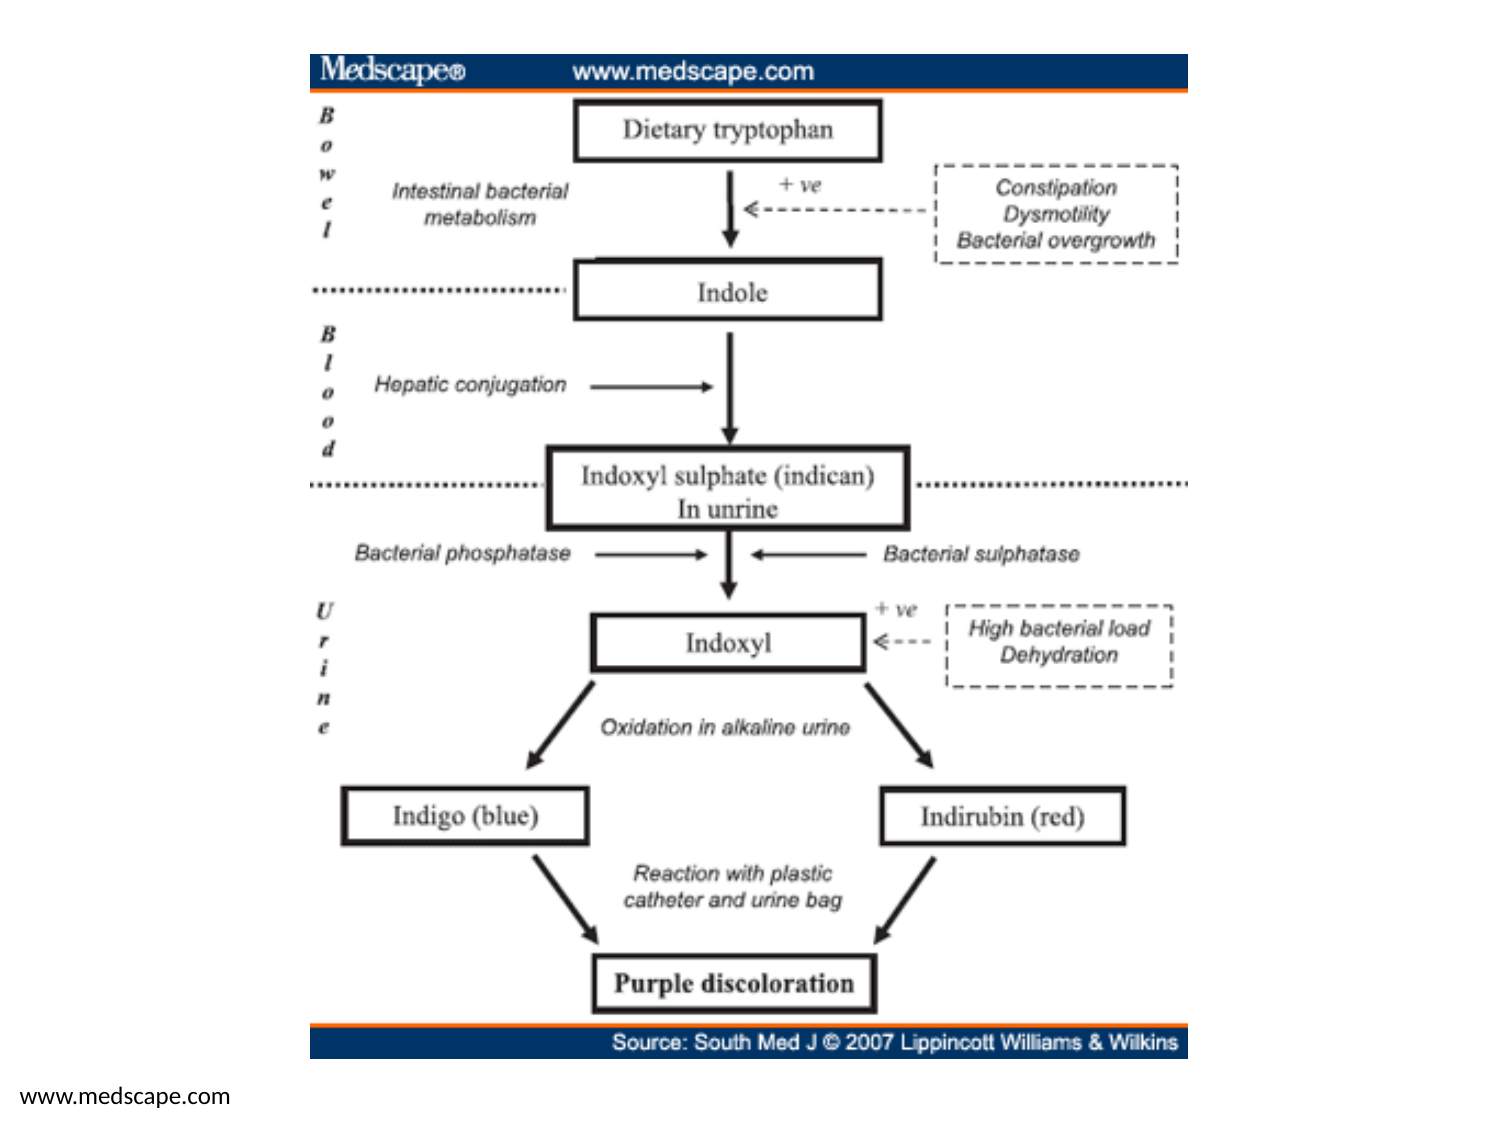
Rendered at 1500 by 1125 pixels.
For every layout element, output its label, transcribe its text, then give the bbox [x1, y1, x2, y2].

picture [309, 54, 1188, 1059]
text_box www.medscape.com [4, 1072, 247, 1117]
